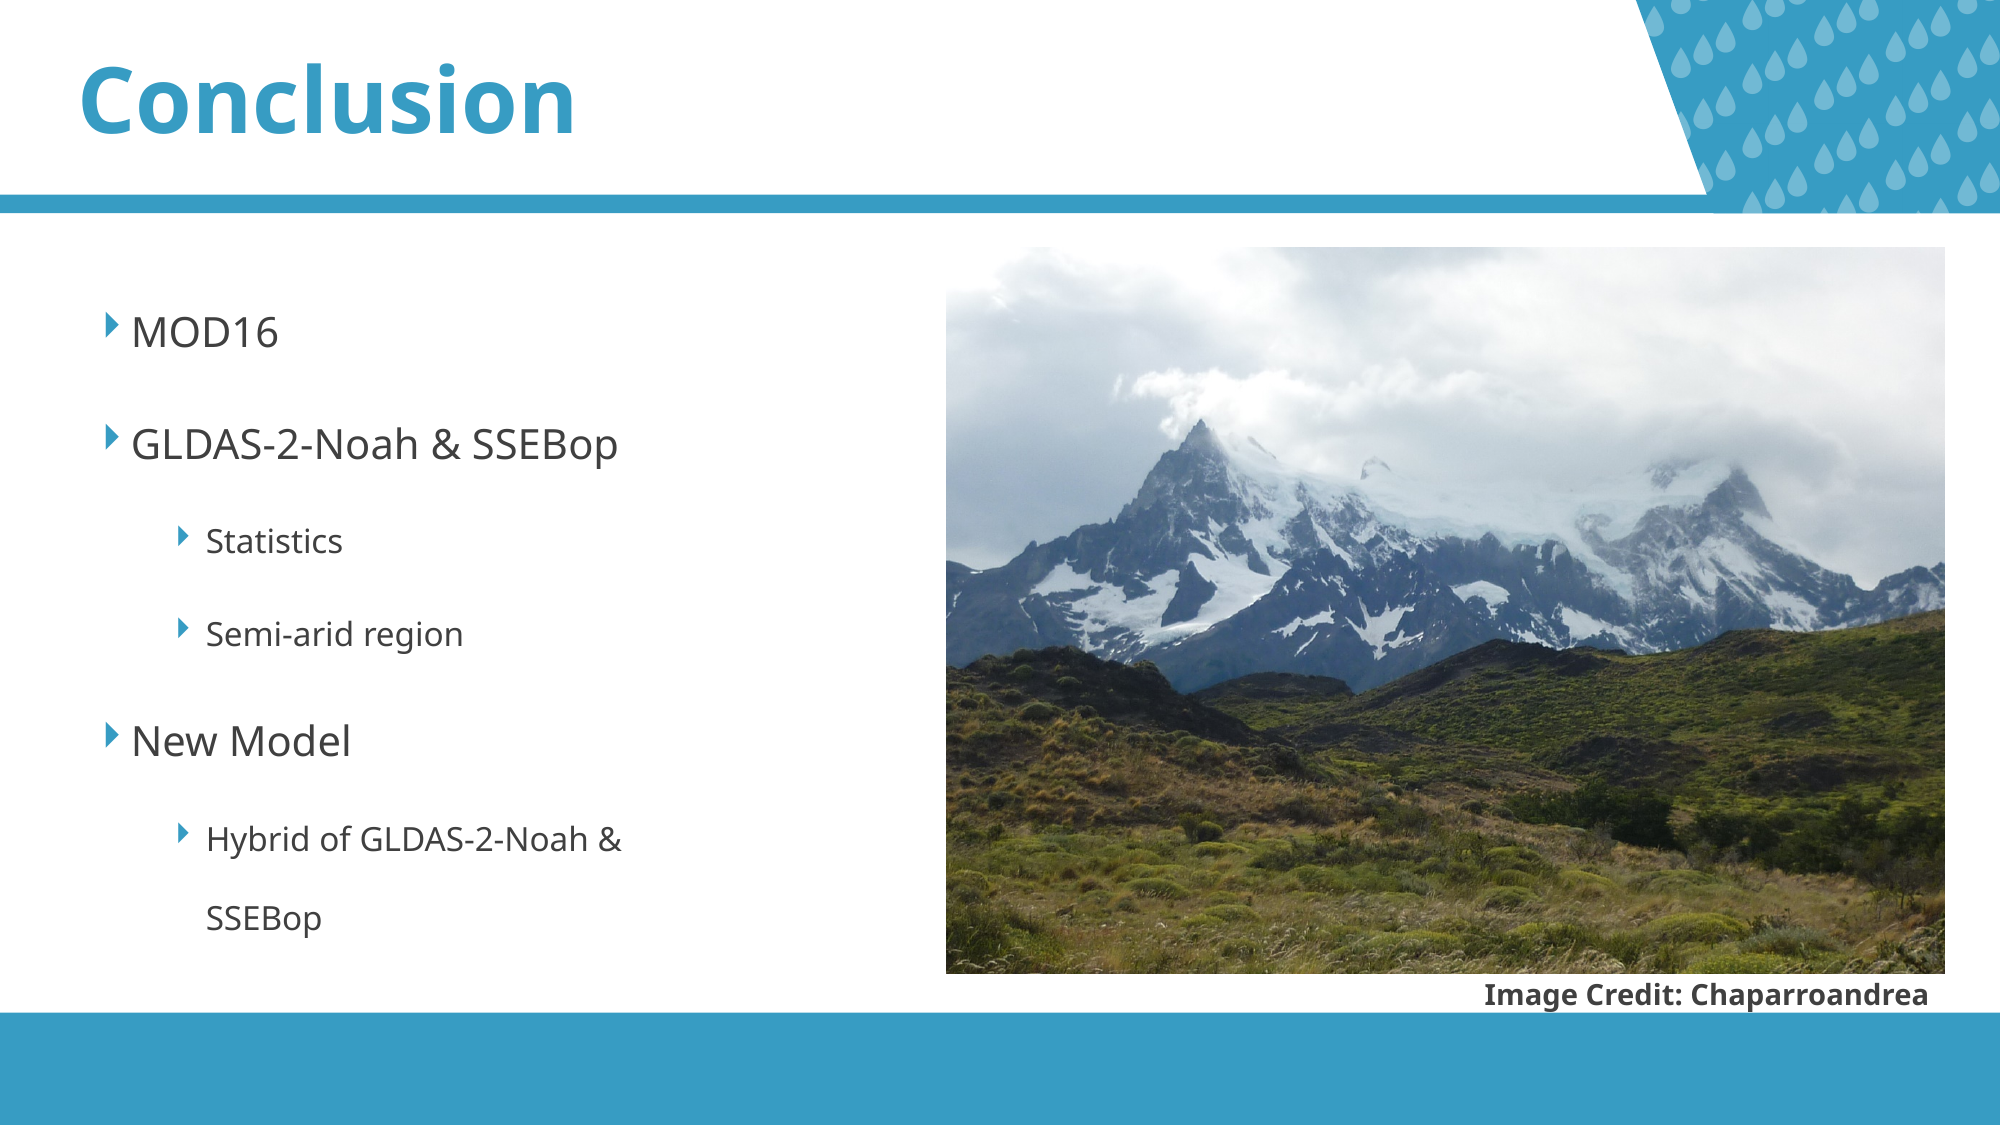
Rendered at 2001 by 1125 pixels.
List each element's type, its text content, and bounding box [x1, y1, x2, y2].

text_box Image Credit: Chaparroandrea [1379, 974, 1945, 1019]
text_box MOD16 GLDAS-2-Noah & SSEBop Statistics Semi-arid region New Model Hybrid of GLDAS-2-Noah & SSEBop [78, 247, 722, 945]
text_box Conclusion [62, 51, 1830, 157]
picture [1635, 0, 2001, 214]
picture [946, 247, 1945, 974]
